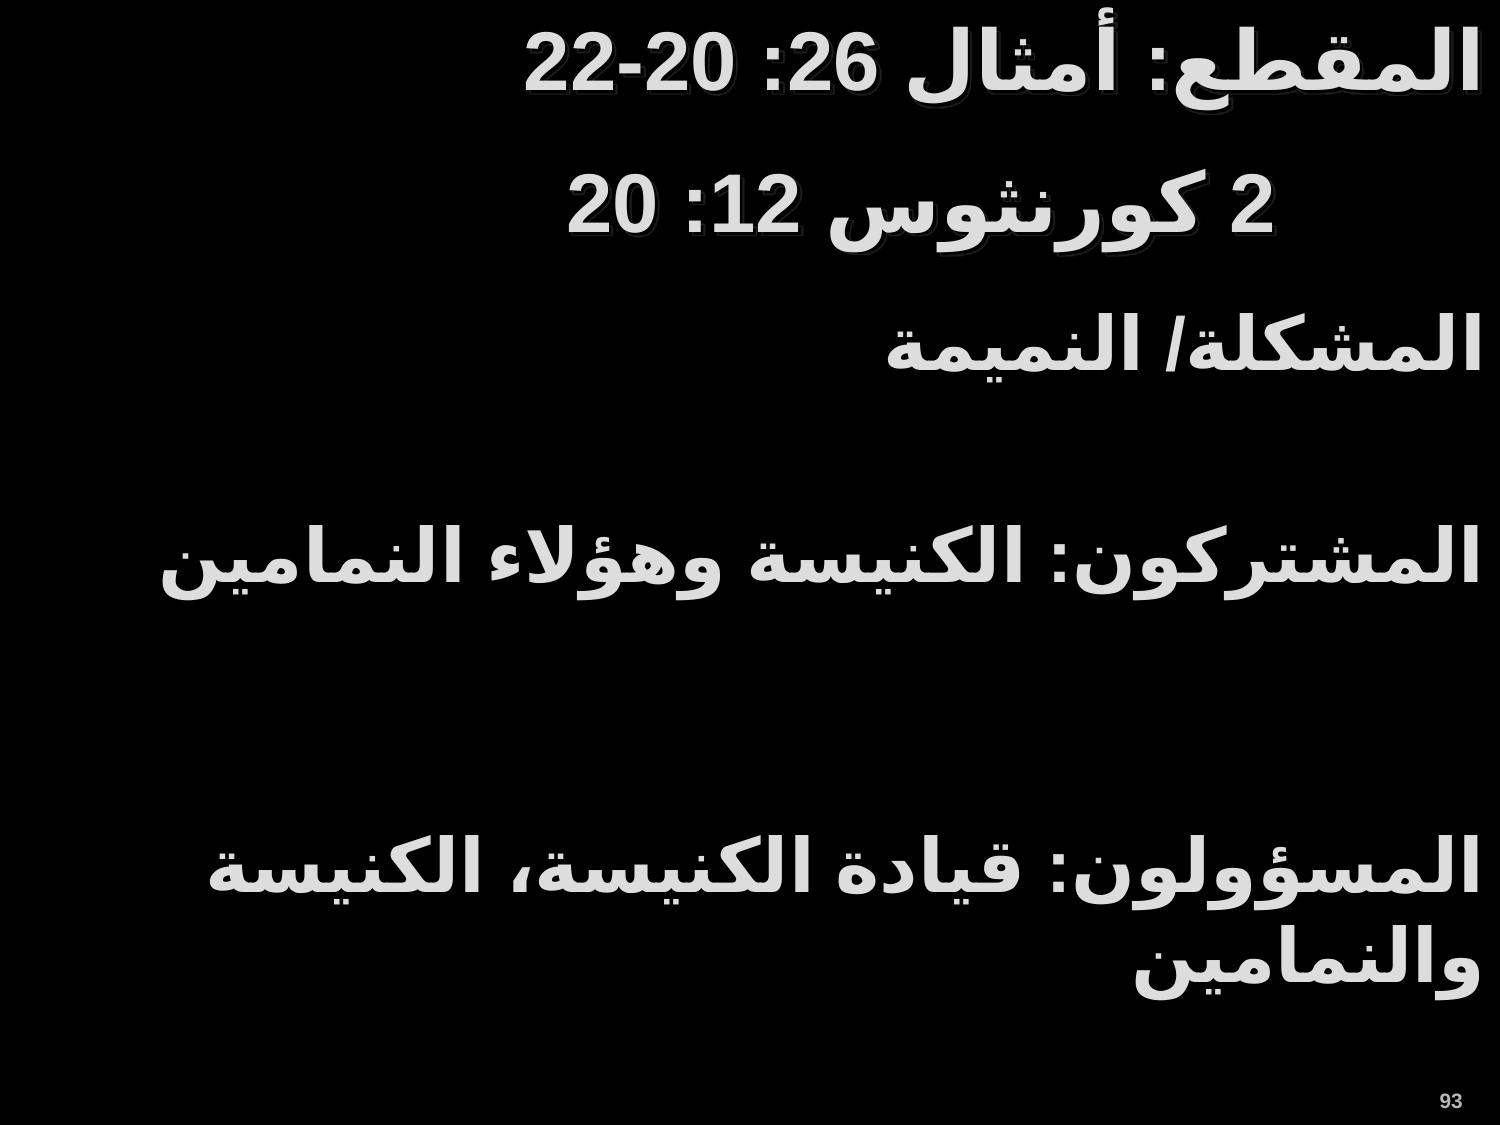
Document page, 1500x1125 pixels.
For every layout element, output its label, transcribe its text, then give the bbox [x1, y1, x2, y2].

text_box المقطع: أمثال 26: 20-22 2 كورنثوس 12: 20 [0, 0, 1500, 257]
slide_number 93 [1337, 1053, 1463, 1114]
text_box المشكلة/ النميمة [50, 288, 1500, 394]
text_box المسؤولون: قيادة الكنيسة، الكنيسة والنمامين [50, 809, 1500, 1005]
text_box المشتركون: الكنيسة وهؤلاء النمامين [50, 499, 1500, 695]
